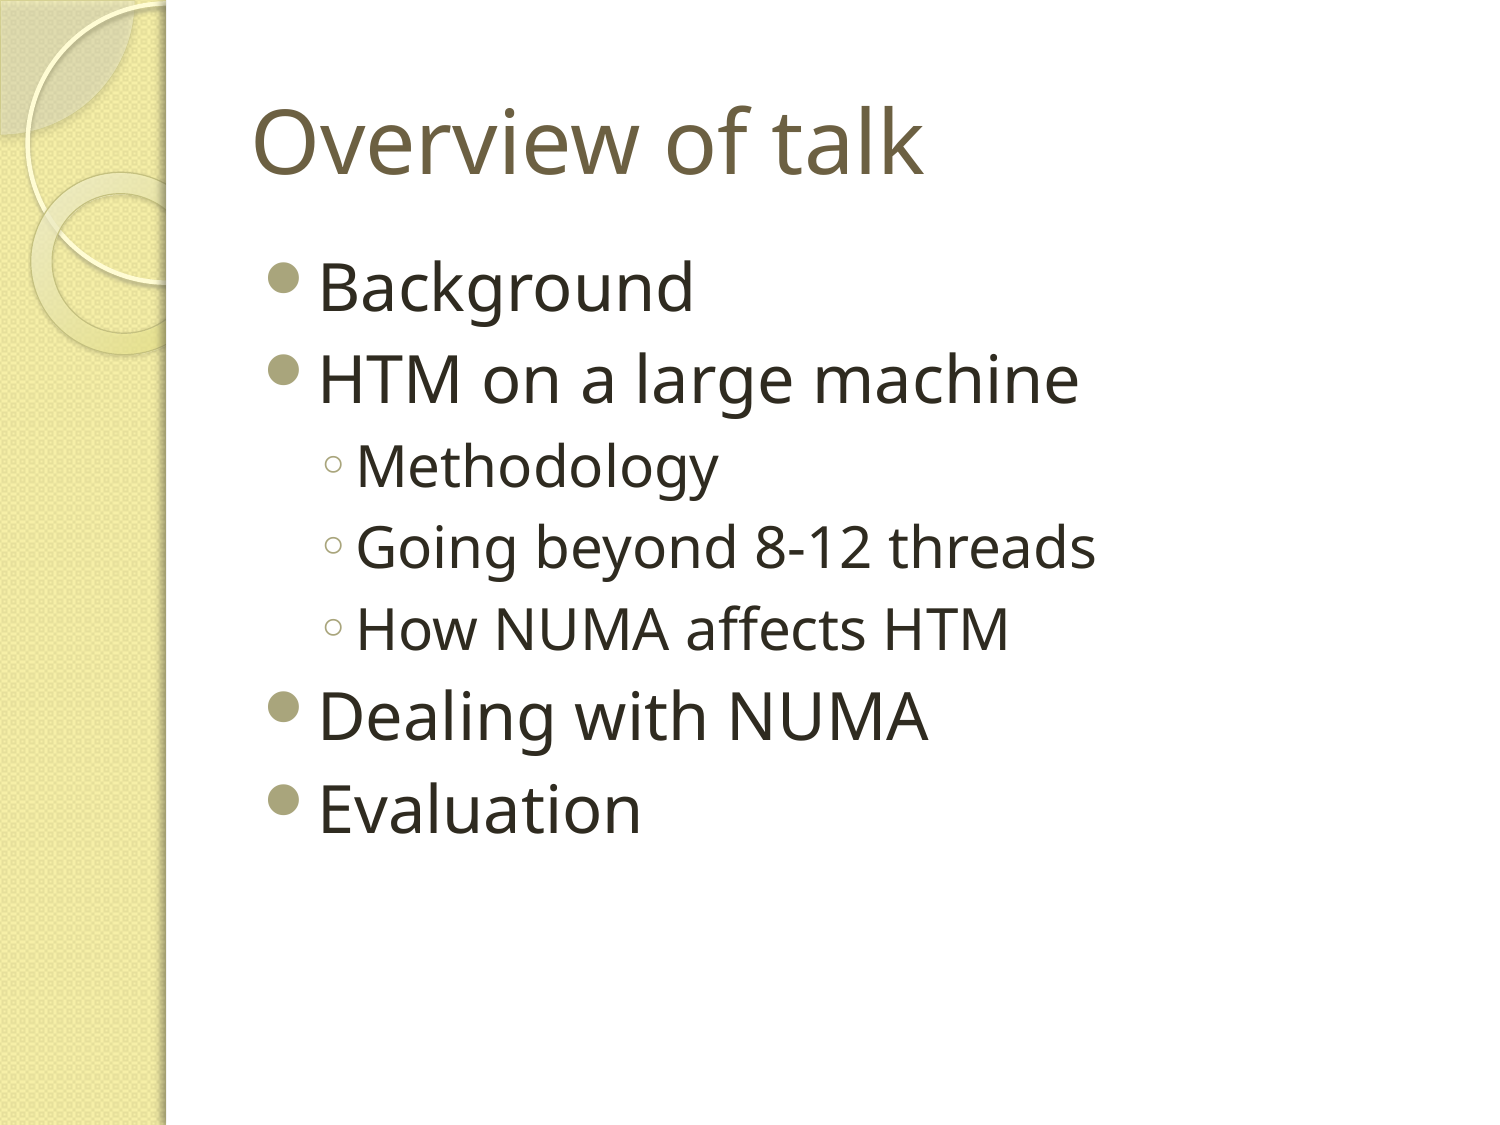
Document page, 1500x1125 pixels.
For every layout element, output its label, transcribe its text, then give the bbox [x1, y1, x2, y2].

list Background HTM on a large machine Methodology Going beyond 8-12 threads How NUMA affects HTM Dealing with NUMA Evaluation [235, 237, 1466, 1025]
title Overview of talk [235, 45, 1466, 233]
